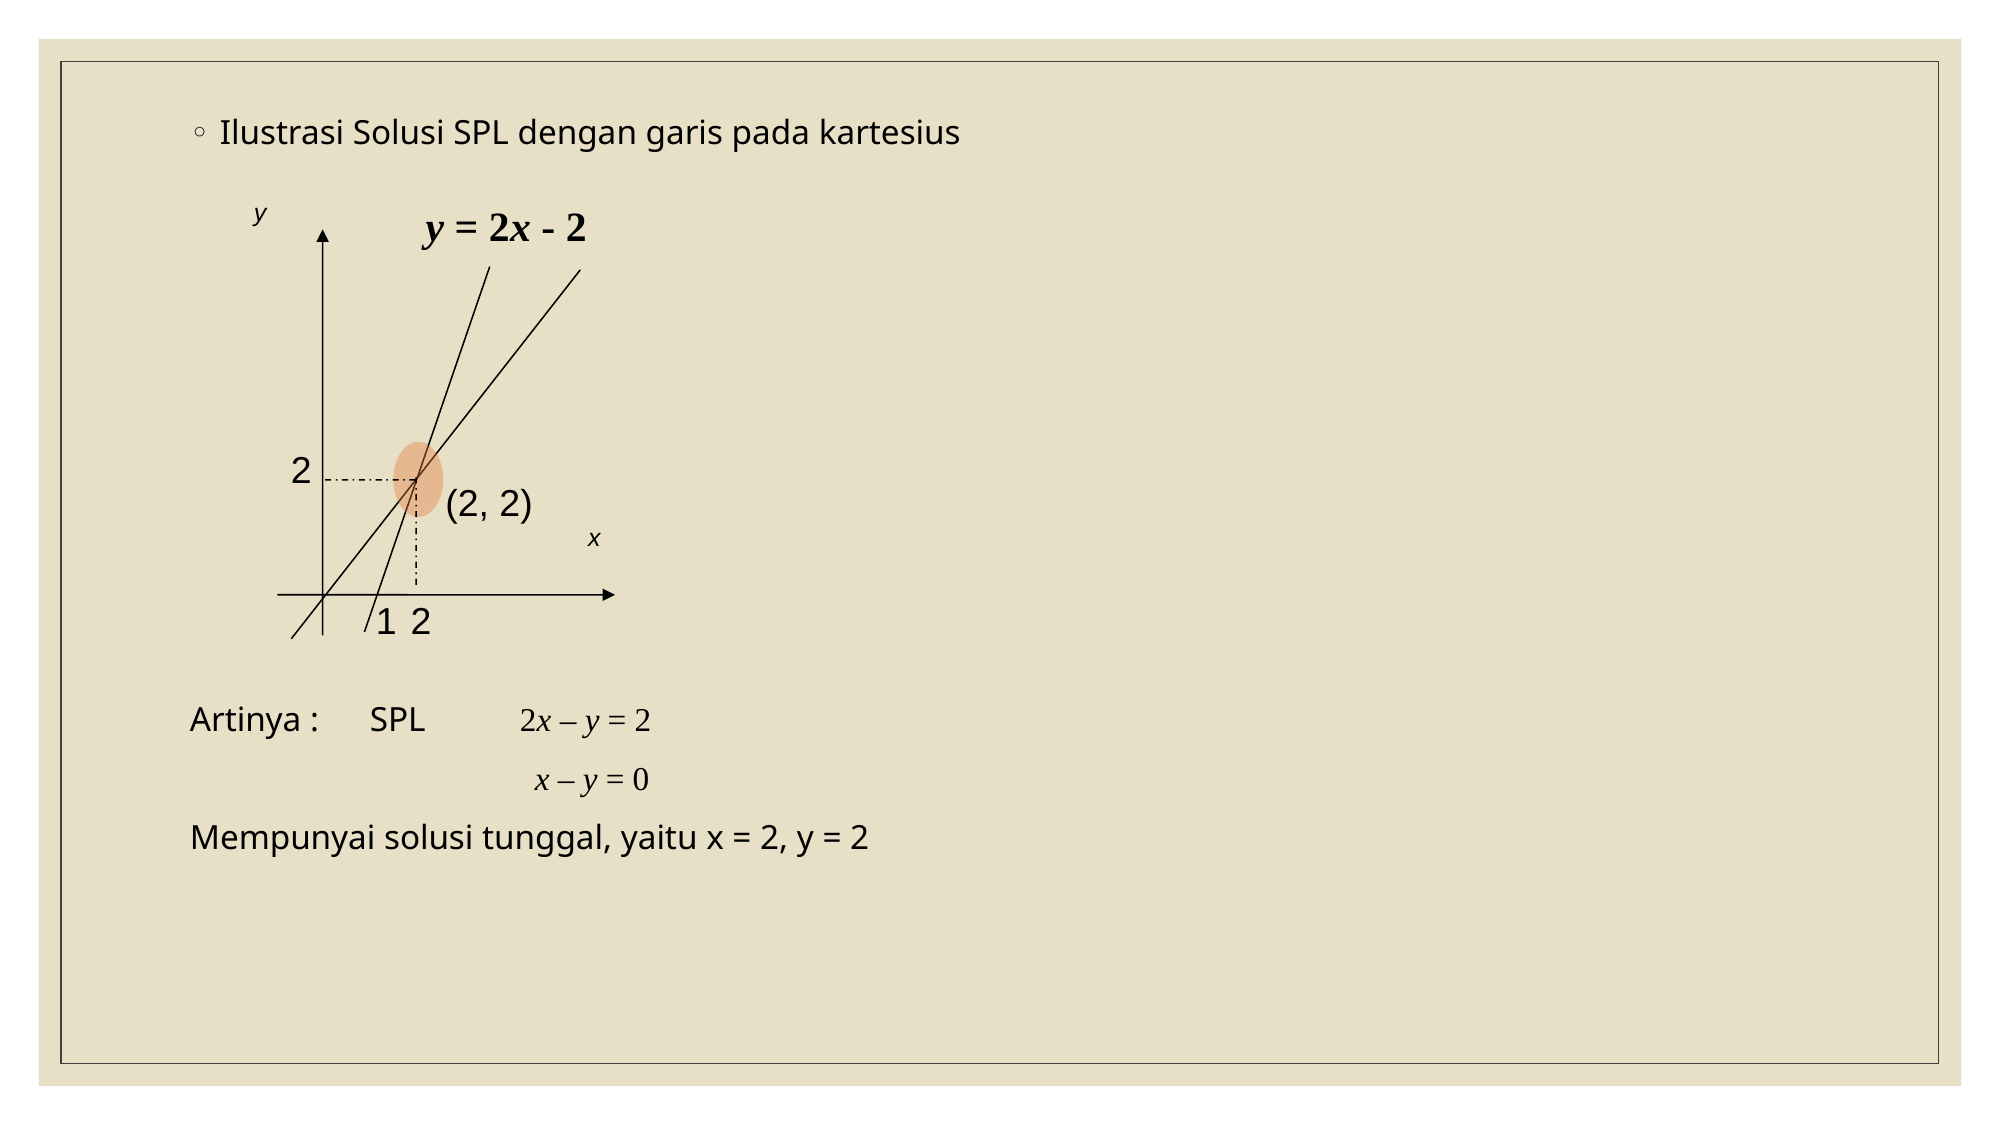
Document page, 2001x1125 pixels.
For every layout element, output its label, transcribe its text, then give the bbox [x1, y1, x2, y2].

list Ilustrasi Solusi SPL dengan garis pada kartesius Artinya : SPL 2x – y = 2 x – y = 0 Mempunyai solusi tunggal, yaitu x = 2, y = 2 [174, 103, 1825, 990]
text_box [239, 188, 657, 650]
